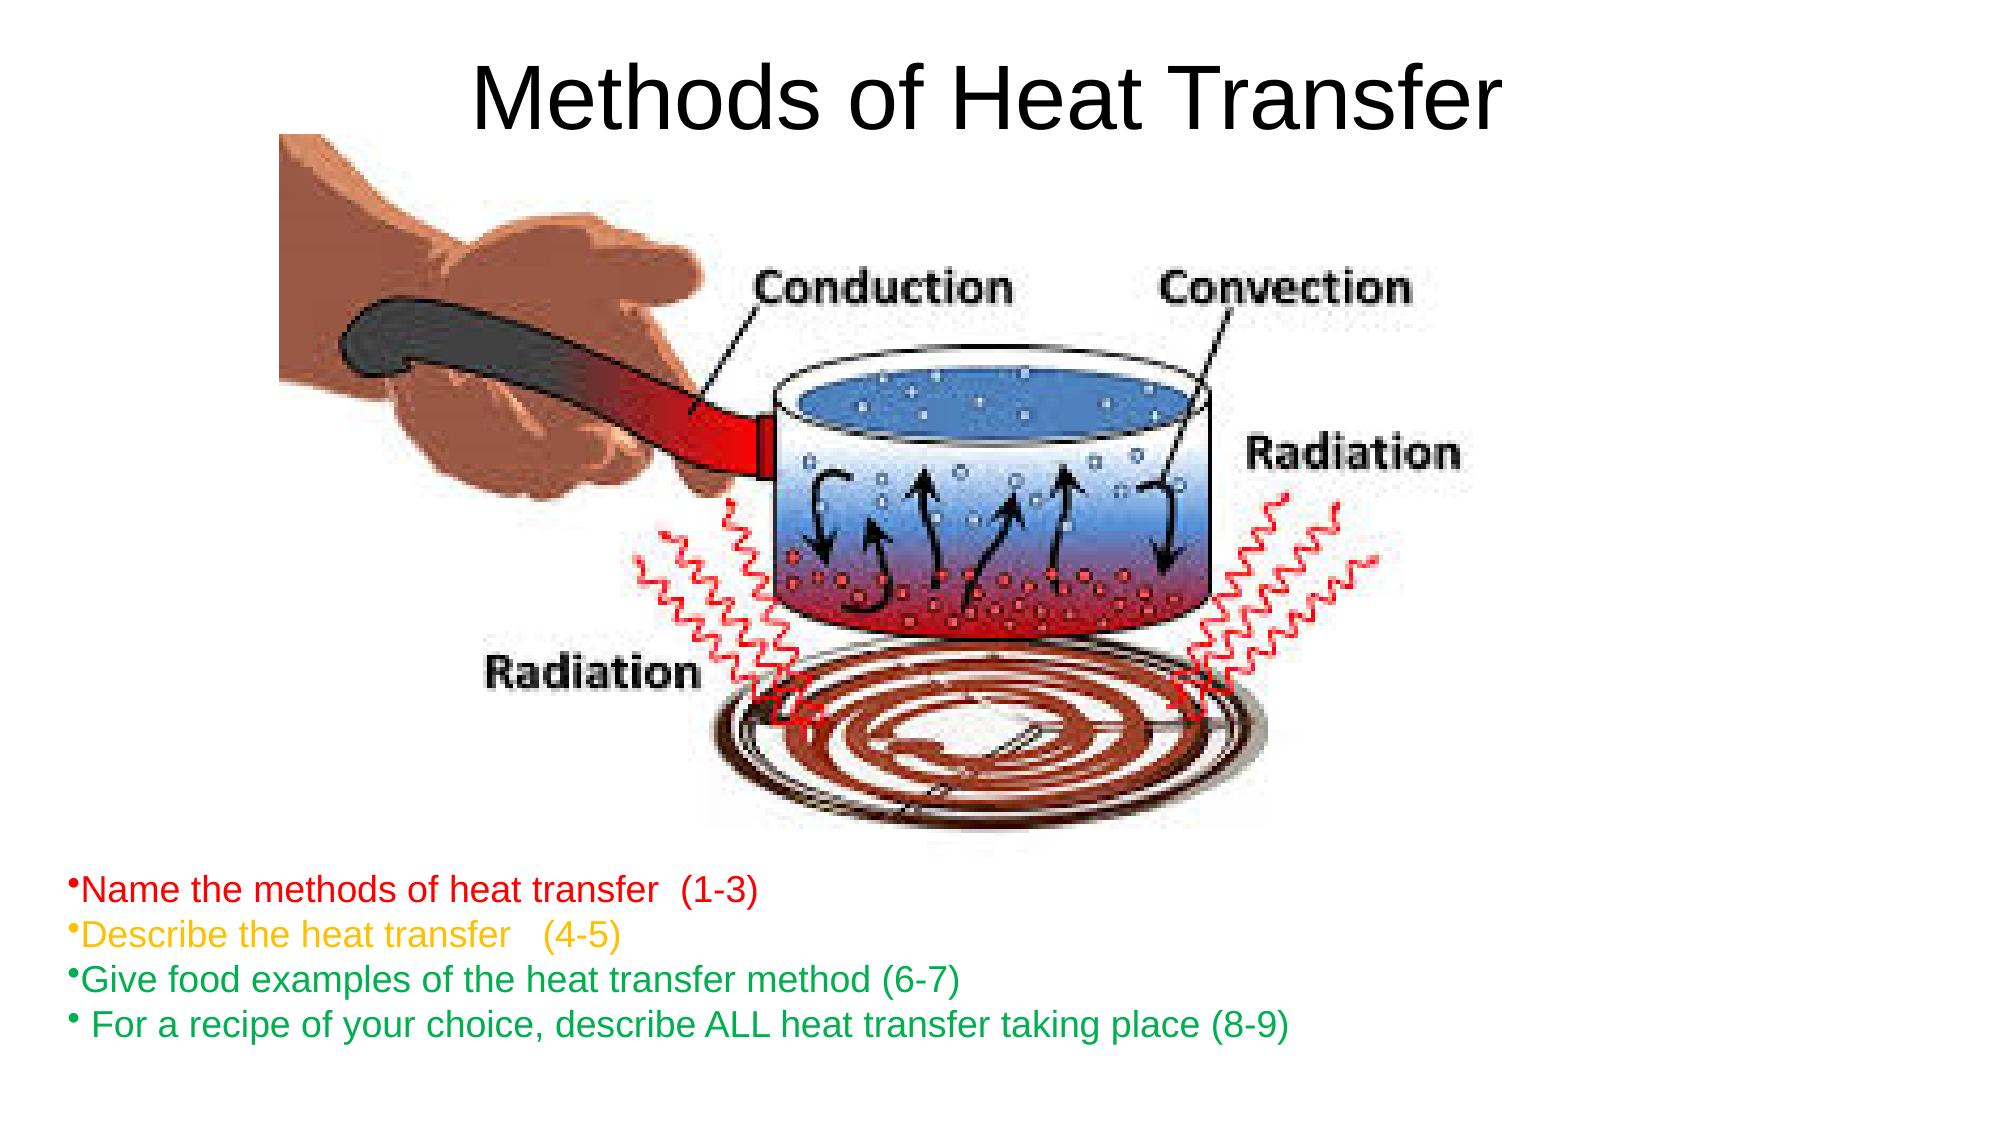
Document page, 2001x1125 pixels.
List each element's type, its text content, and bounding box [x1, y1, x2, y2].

text_box Name the methods of heat transfer (1-3) Describe the heat transfer (4-5) Give food examples of the heat transfer method (6-7) For a recipe of your choice, describe ALL heat transfer taking place (8-9) [52, 857, 1709, 1098]
text_box Methods of Heat Transfer [279, 30, 1697, 156]
picture [279, 134, 1750, 905]
